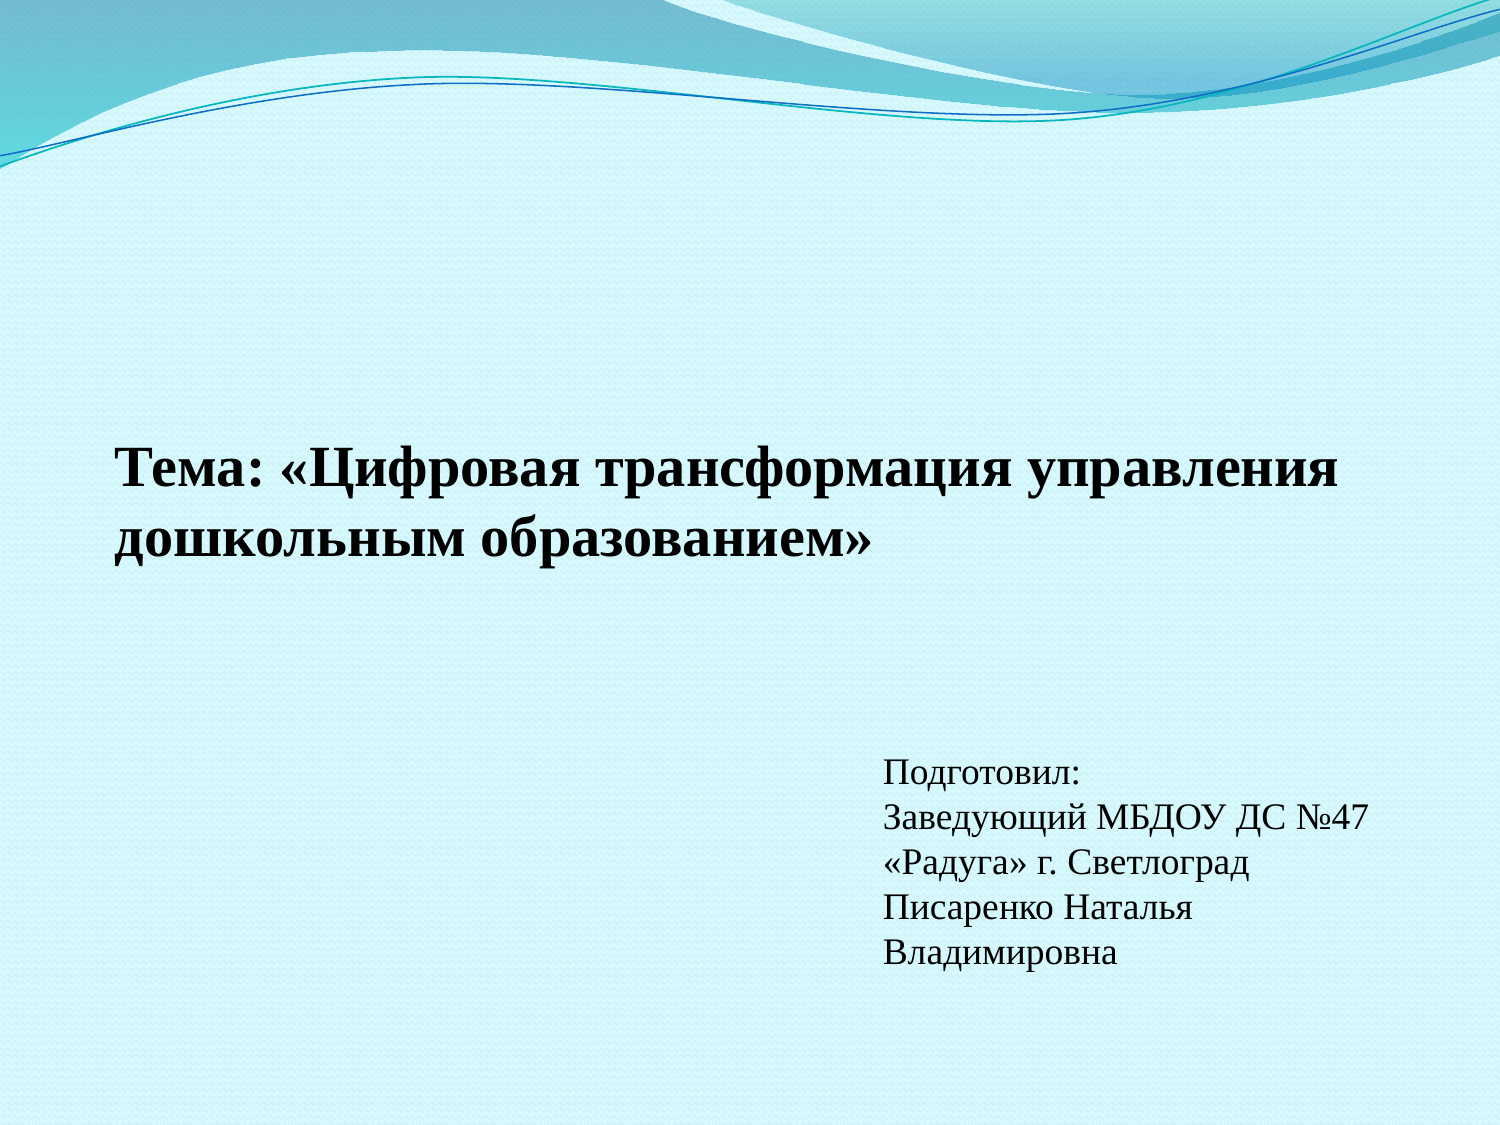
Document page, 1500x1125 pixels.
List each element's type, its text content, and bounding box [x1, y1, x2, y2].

text_box Подготовил: Заведующий МБДОУ ДС №47 «Радуга» г. Светлоград Писаренко Наталья Владимировна [868, 739, 1424, 980]
text_box Тема: «Цифровая трансформация управления дошкольным образованием» [100, 420, 1400, 576]
